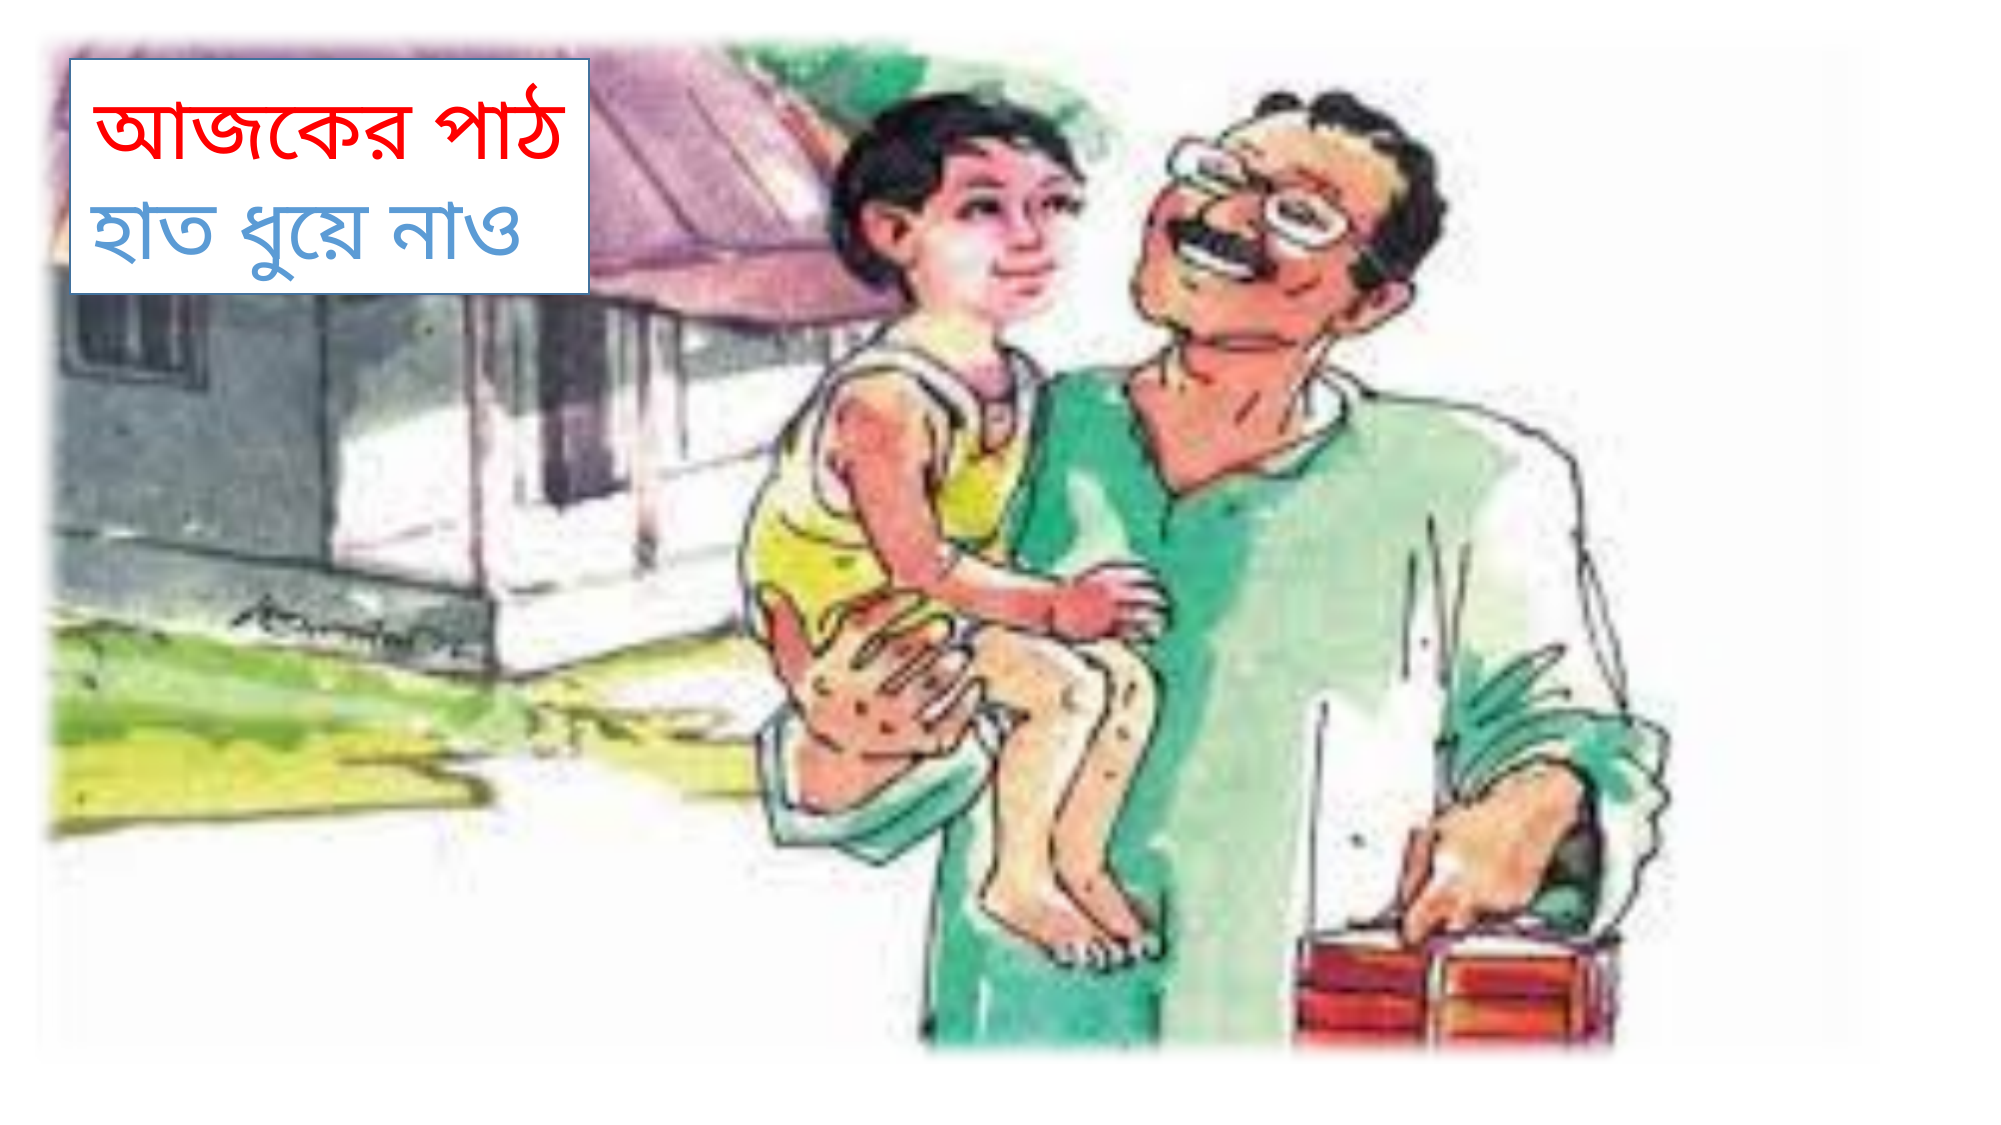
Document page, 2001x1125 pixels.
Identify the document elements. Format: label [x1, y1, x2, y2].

picture [35, 30, 1963, 1064]
